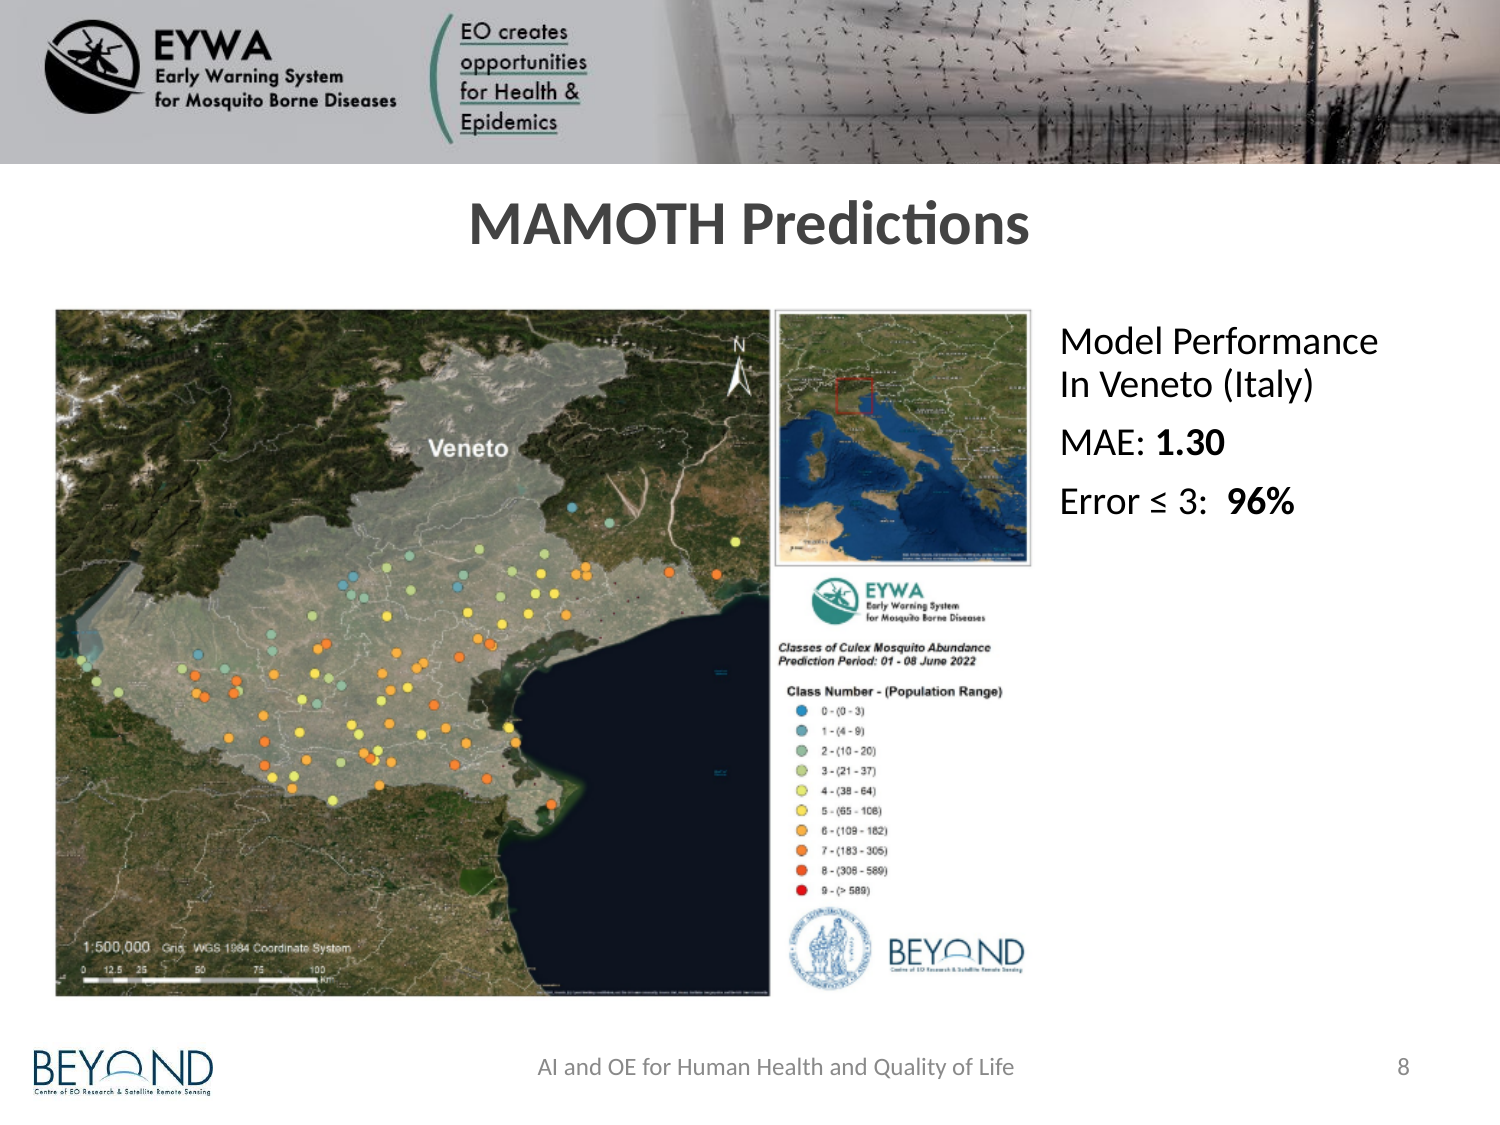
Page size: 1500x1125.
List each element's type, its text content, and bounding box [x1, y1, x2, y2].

title MAMOTH Predictions [75, 125, 1425, 313]
picture [33, 1042, 213, 1103]
slide_number 8 [1074, 1042, 1425, 1089]
picture [27, 297, 1053, 1008]
text_box Model Performance In Veneto (Italy) MAE: 1.30 Error ≤ 3: 96% [1058, 313, 1456, 825]
picture [0, 0, 1500, 164]
